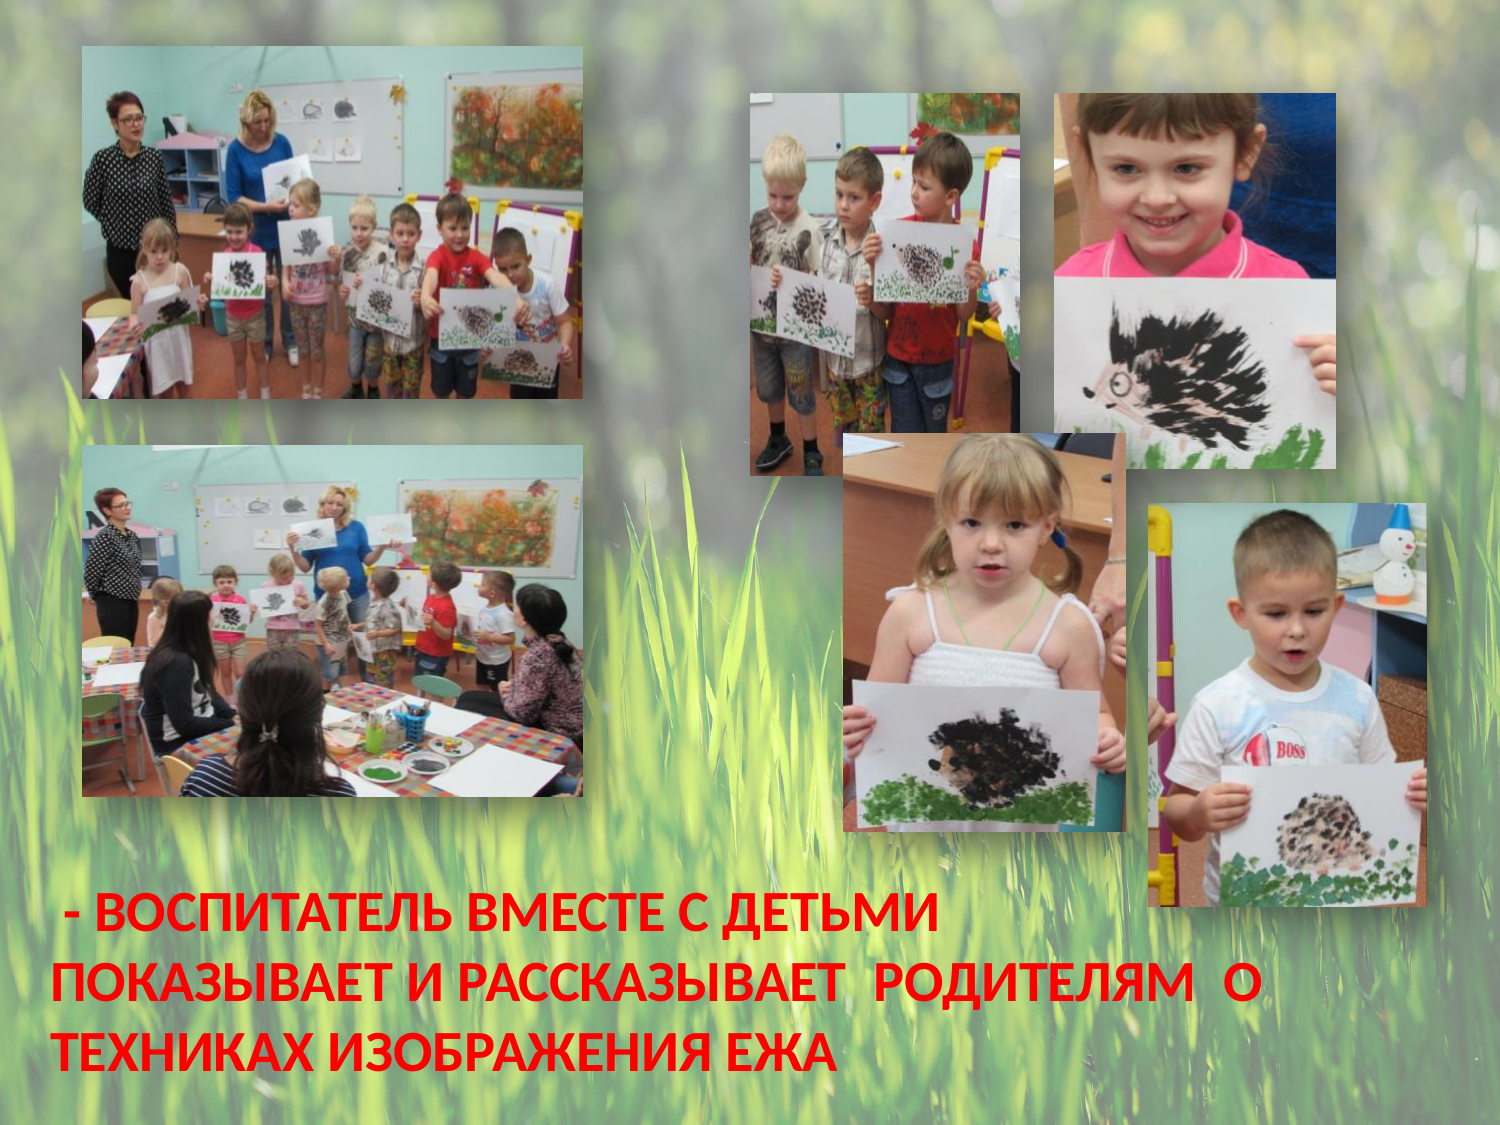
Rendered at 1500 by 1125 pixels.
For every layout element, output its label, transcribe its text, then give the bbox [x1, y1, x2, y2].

picture [1148, 503, 1427, 907]
text_box - ВОСПИТАТЕЛЬ ВМЕСТЕ С ДЕТЬМИ ПОКАЗЫВАЕТ И РАССКАЗЫВАЕТ РОДИТЕЛЯМ О ТЕХНИКАХ ИЗОБРАЖЕНИЯ ЕЖА [33, 877, 1303, 1080]
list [81, 46, 583, 399]
picture [749, 93, 1337, 833]
picture [81, 445, 583, 798]
